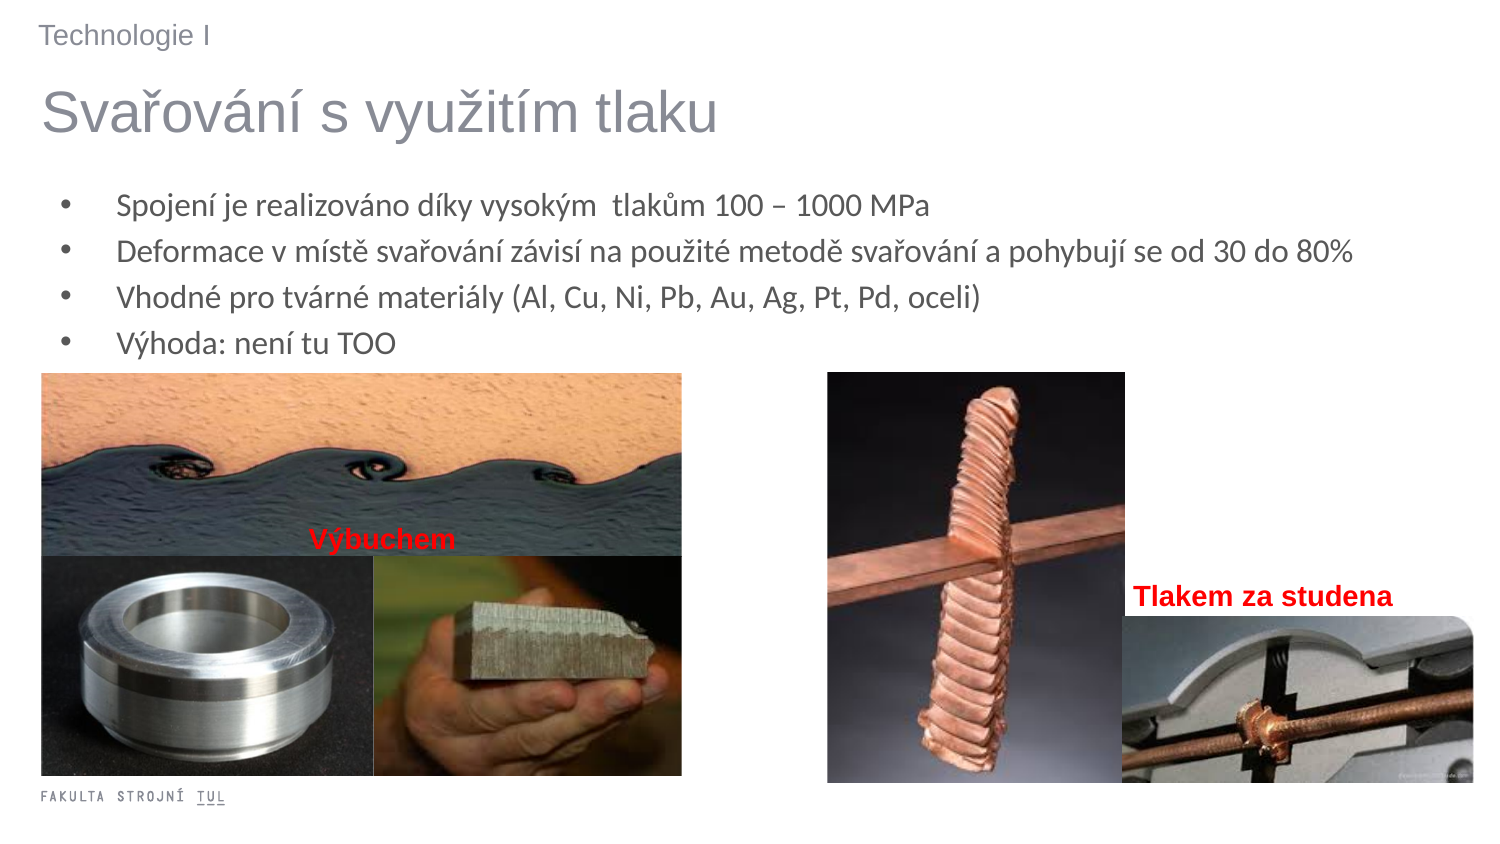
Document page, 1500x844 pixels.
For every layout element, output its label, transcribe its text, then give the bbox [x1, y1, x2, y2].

list Technologie I [18, 15, 1260, 76]
text_box Tlakem za studena [1133, 577, 1464, 613]
list Spojení je realizováno díky vysokým tlakům 100 – 1000 MPa Deformace v místě svařování závisí na použité metodě svařování a pohybují se od 30 do 80% Vhodné pro tvárné materiály (Al, Cu, Ni, Pb, Au, Ag, Pt, Pd, oceli) Výhoda: není tu TOO [40, 162, 1475, 412]
text_box Svařování s využitím tlaku [41, 58, 1282, 148]
picture [827, 372, 1475, 783]
picture [41, 373, 682, 777]
